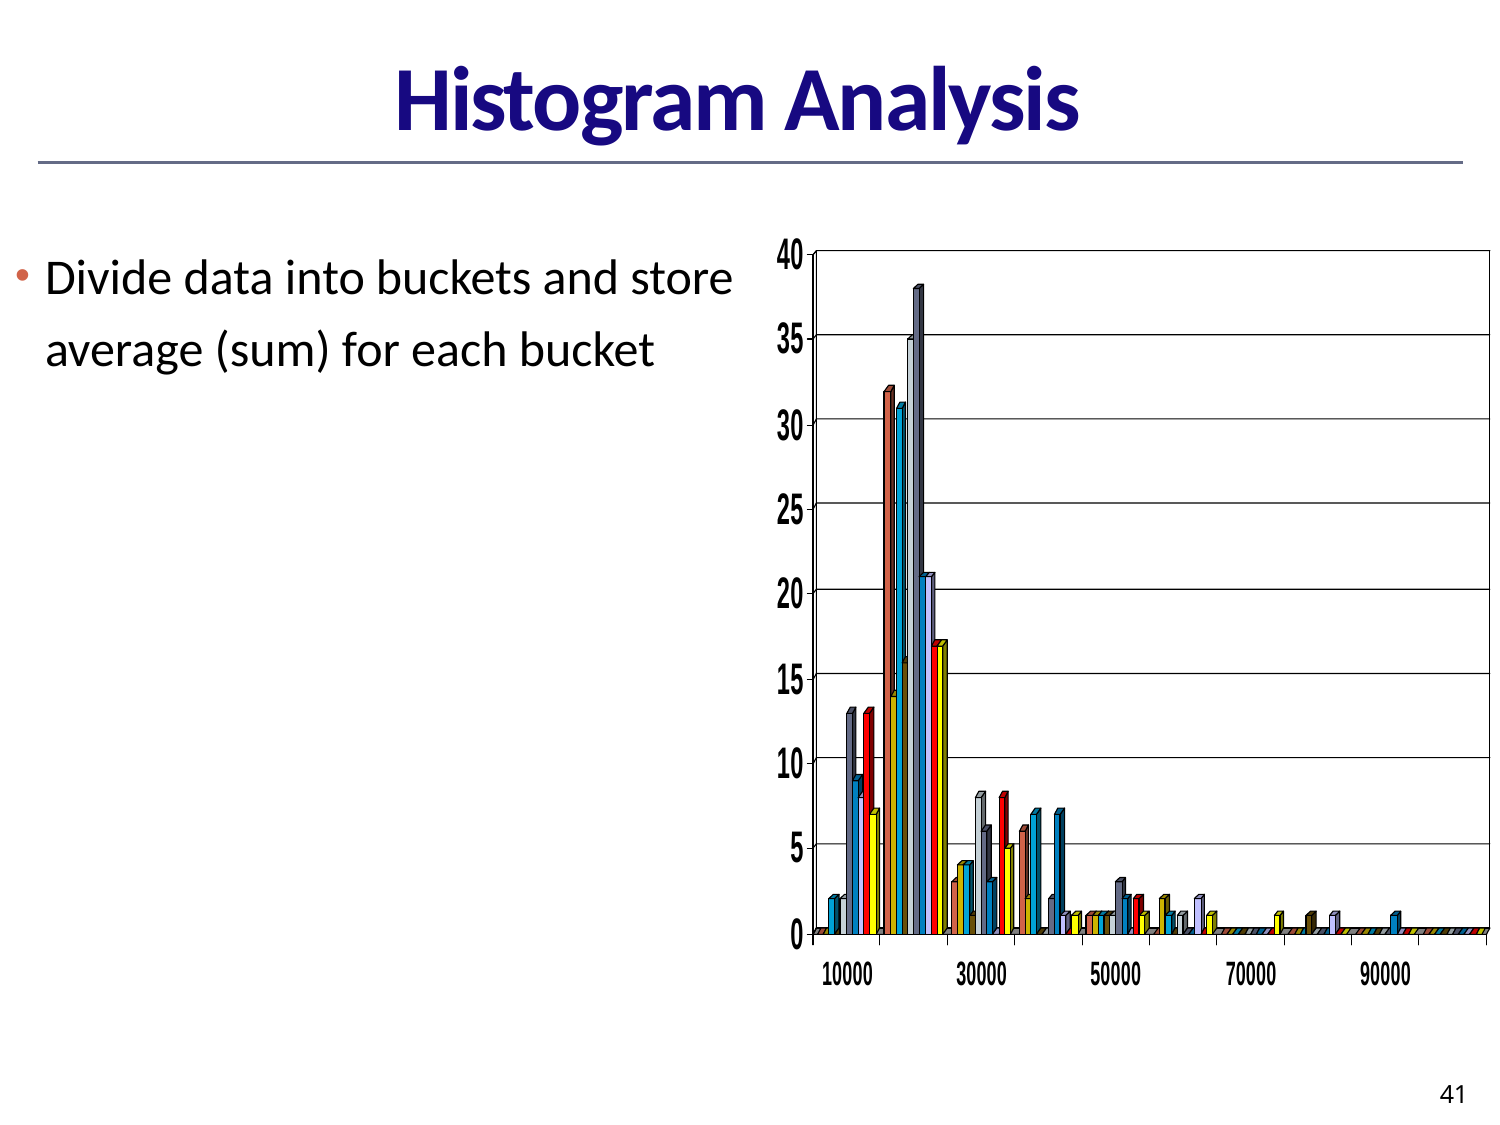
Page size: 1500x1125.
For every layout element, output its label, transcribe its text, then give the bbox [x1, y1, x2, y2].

title Histogram Analysis [87, 24, 1388, 163]
slide_number 41 [1425, 1071, 1500, 1125]
list Divide data into buckets and store average (sum) for each bucket [0, 224, 721, 913]
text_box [724, 187, 1500, 1038]
